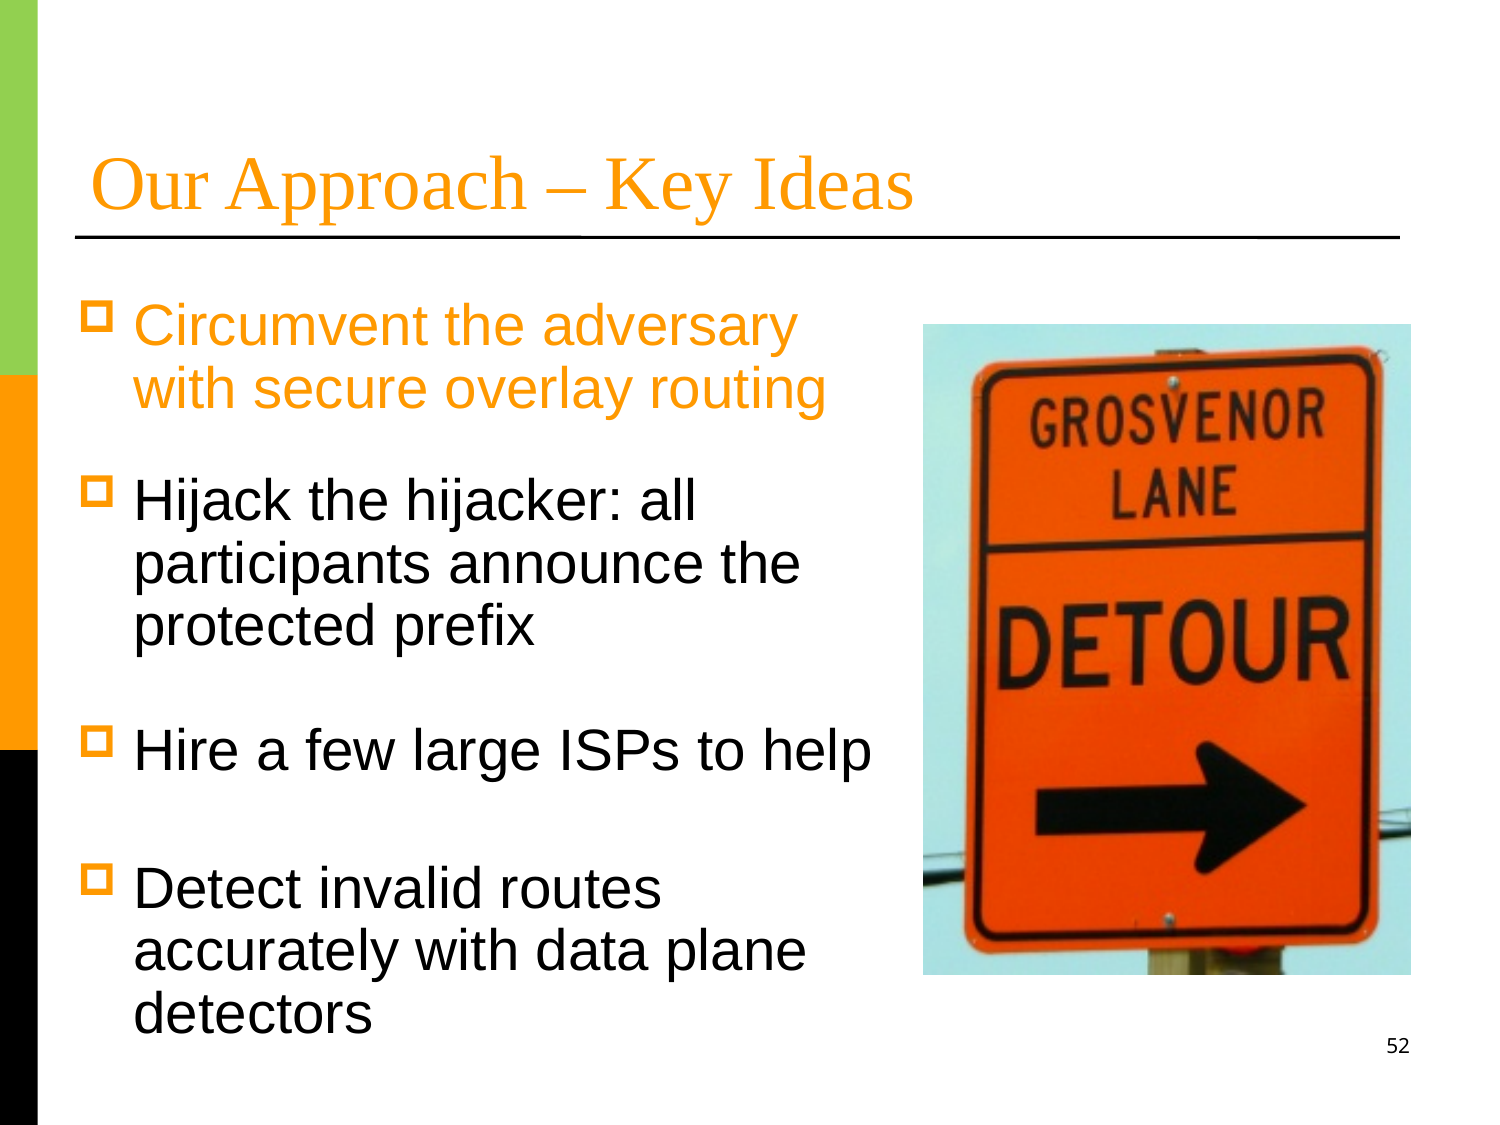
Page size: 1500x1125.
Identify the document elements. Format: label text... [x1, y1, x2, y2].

text_box Detect invalid routes accurately with data plane detectors [62, 849, 913, 1000]
text_box Hire a few large ISPs to help [62, 712, 913, 825]
text_box [0, 375, 38, 750]
picture [923, 324, 1411, 976]
text_box Hijack the hijacker: all participants announce the protected prefix [62, 462, 913, 650]
text_box [0, 0, 38, 375]
title Our Approach – Key Ideas [74, 45, 1426, 233]
text_box Circumvent the adversary with secure overlay routing [62, 287, 913, 438]
slide_number 52 [1074, 1024, 1426, 1101]
text_box [0, 750, 38, 1125]
